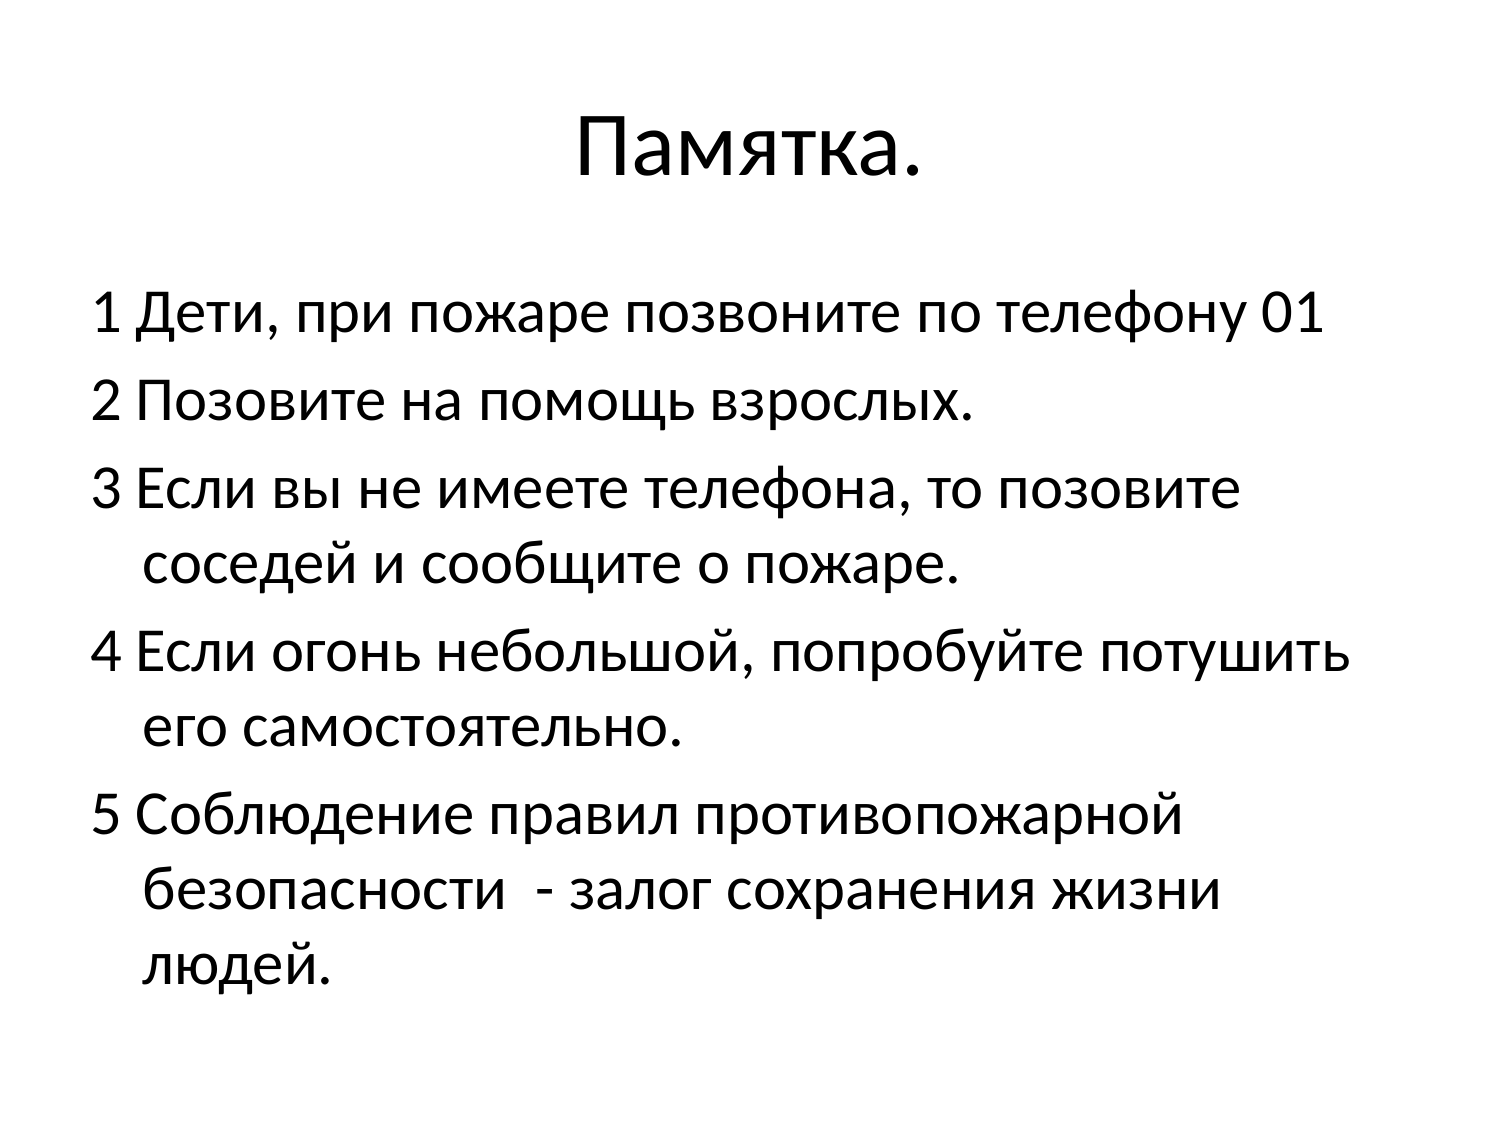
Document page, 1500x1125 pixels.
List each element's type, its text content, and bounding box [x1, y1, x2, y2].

title Памятка. [75, 45, 1425, 233]
list 1 Дети, при пожаре позвоните по телефону 01 2 Позовите на помощь взрослых. 3 Если вы не имеете телефона, то позовите соседей и сообщите о пожаре. 4 Если огонь небольшой, попробуйте потушить его самостоятельно. 5 Соблюдение правил противопожарной безопасности - залог сохранения жизни людей. [75, 262, 1425, 1005]
